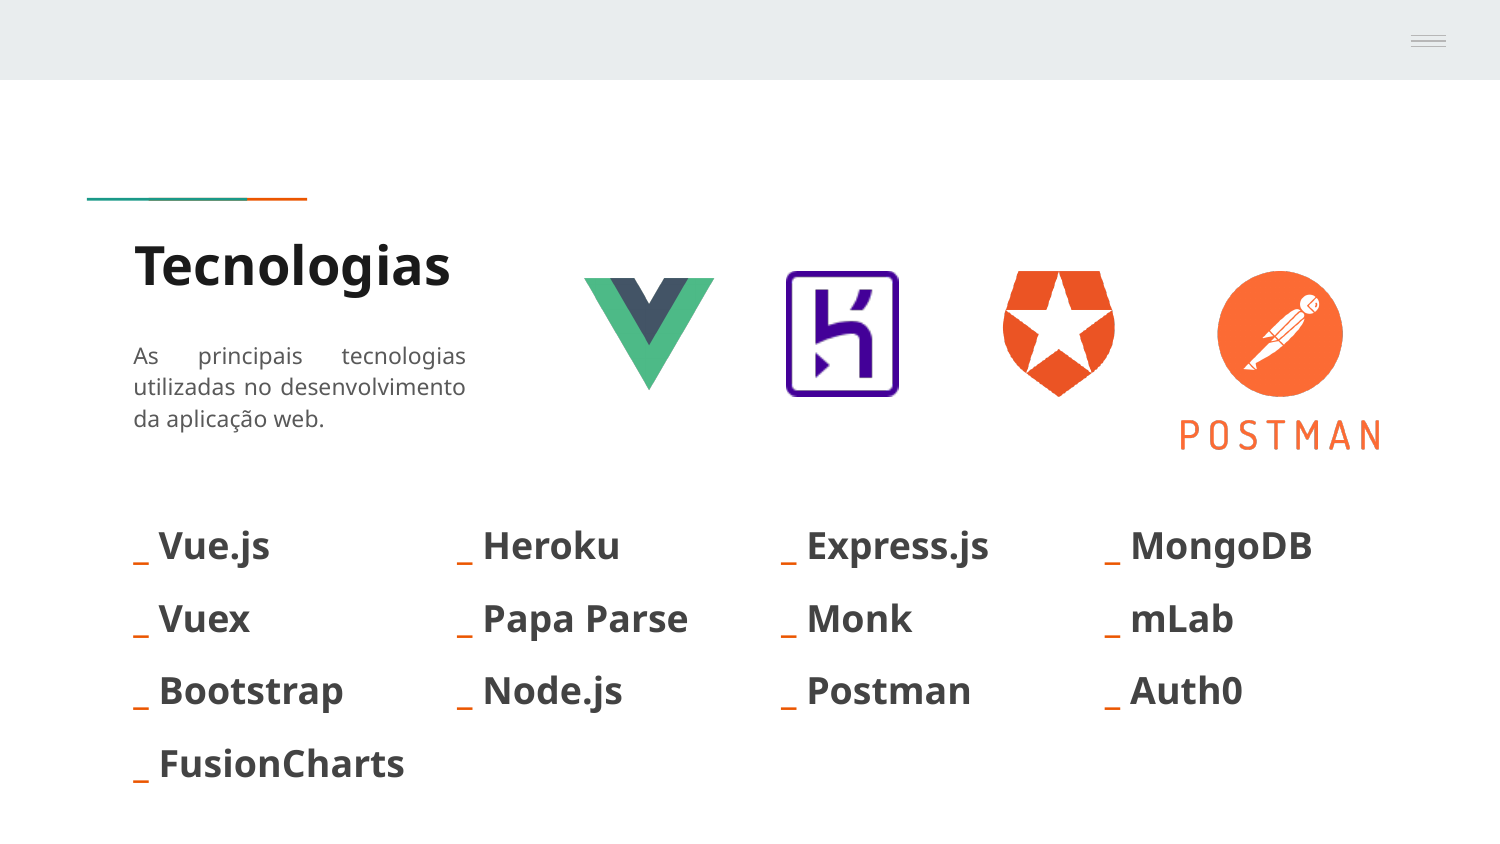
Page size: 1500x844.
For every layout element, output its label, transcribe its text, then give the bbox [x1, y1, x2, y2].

list As principais tecnologias utilizadas no desenvolvimento da aplicação web. [118, 322, 482, 415]
picture [786, 271, 900, 398]
list _ Vue.js _ Vuex _ Bootstrap _ FusionCharts [118, 500, 422, 777]
list _ MongoDB _ mLab _ Auth0 [1089, 500, 1393, 777]
title Tecnologias [119, 216, 482, 309]
list _ Heroku _ Papa Parse _ Node.js [442, 500, 746, 777]
picture [1002, 271, 1116, 397]
picture [546, 235, 745, 434]
list _ Express.js _ Monk _ Postman [765, 500, 1070, 777]
picture [1181, 271, 1380, 450]
